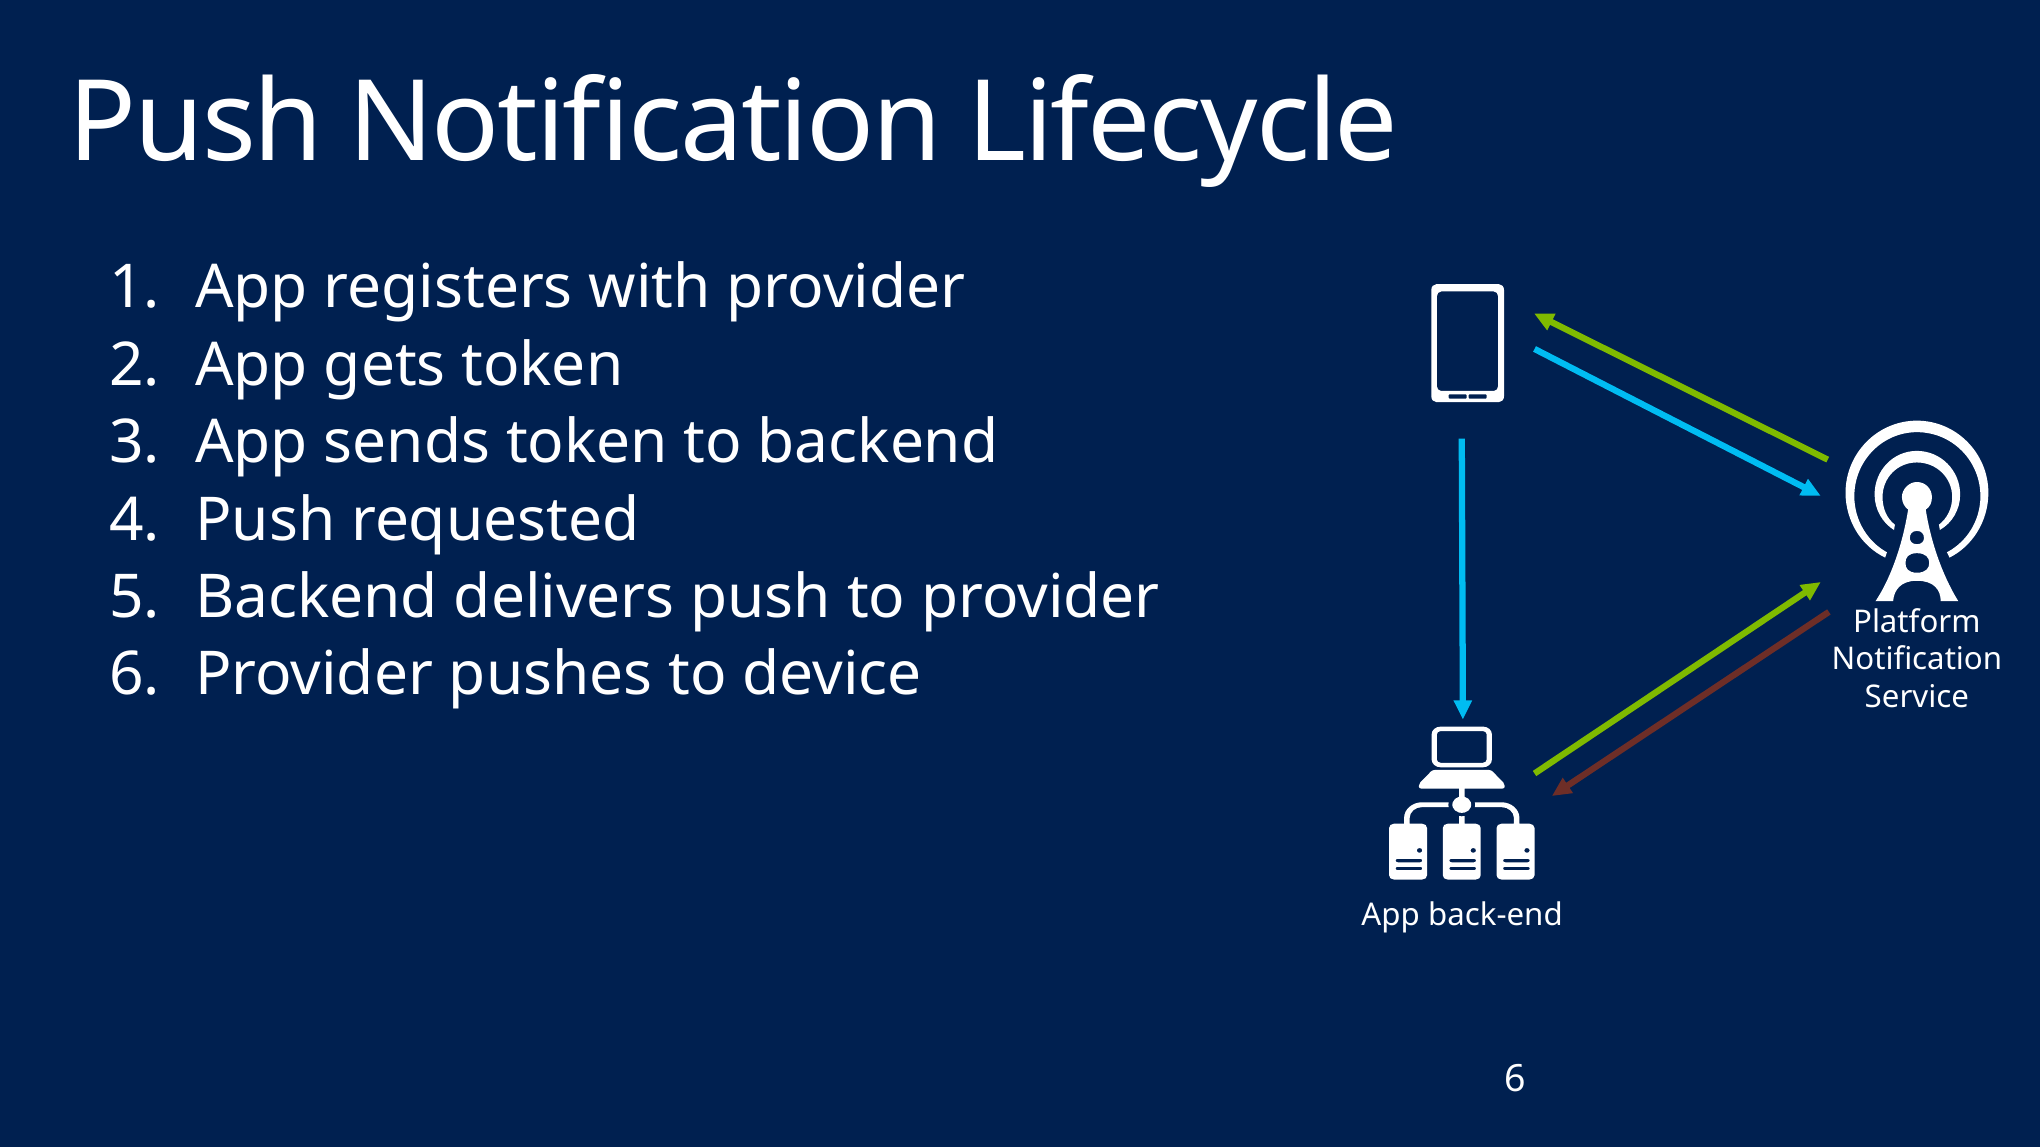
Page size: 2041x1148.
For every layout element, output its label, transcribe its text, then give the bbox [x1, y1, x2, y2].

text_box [1820, 420, 2014, 720]
list App registers with provider App gets token App sends token to backend Push requested Backend delivers push to provider Provider pushes to device [93, 248, 1948, 988]
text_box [1551, 611, 1830, 796]
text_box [1534, 582, 1821, 726]
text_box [1534, 313, 1828, 460]
slide_number 6 [1488, 1046, 1948, 1108]
text_box [1430, 283, 1505, 403]
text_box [1534, 460, 1821, 496]
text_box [1358, 726, 1566, 934]
title Push Notification Lifecycle [45, 48, 1996, 199]
